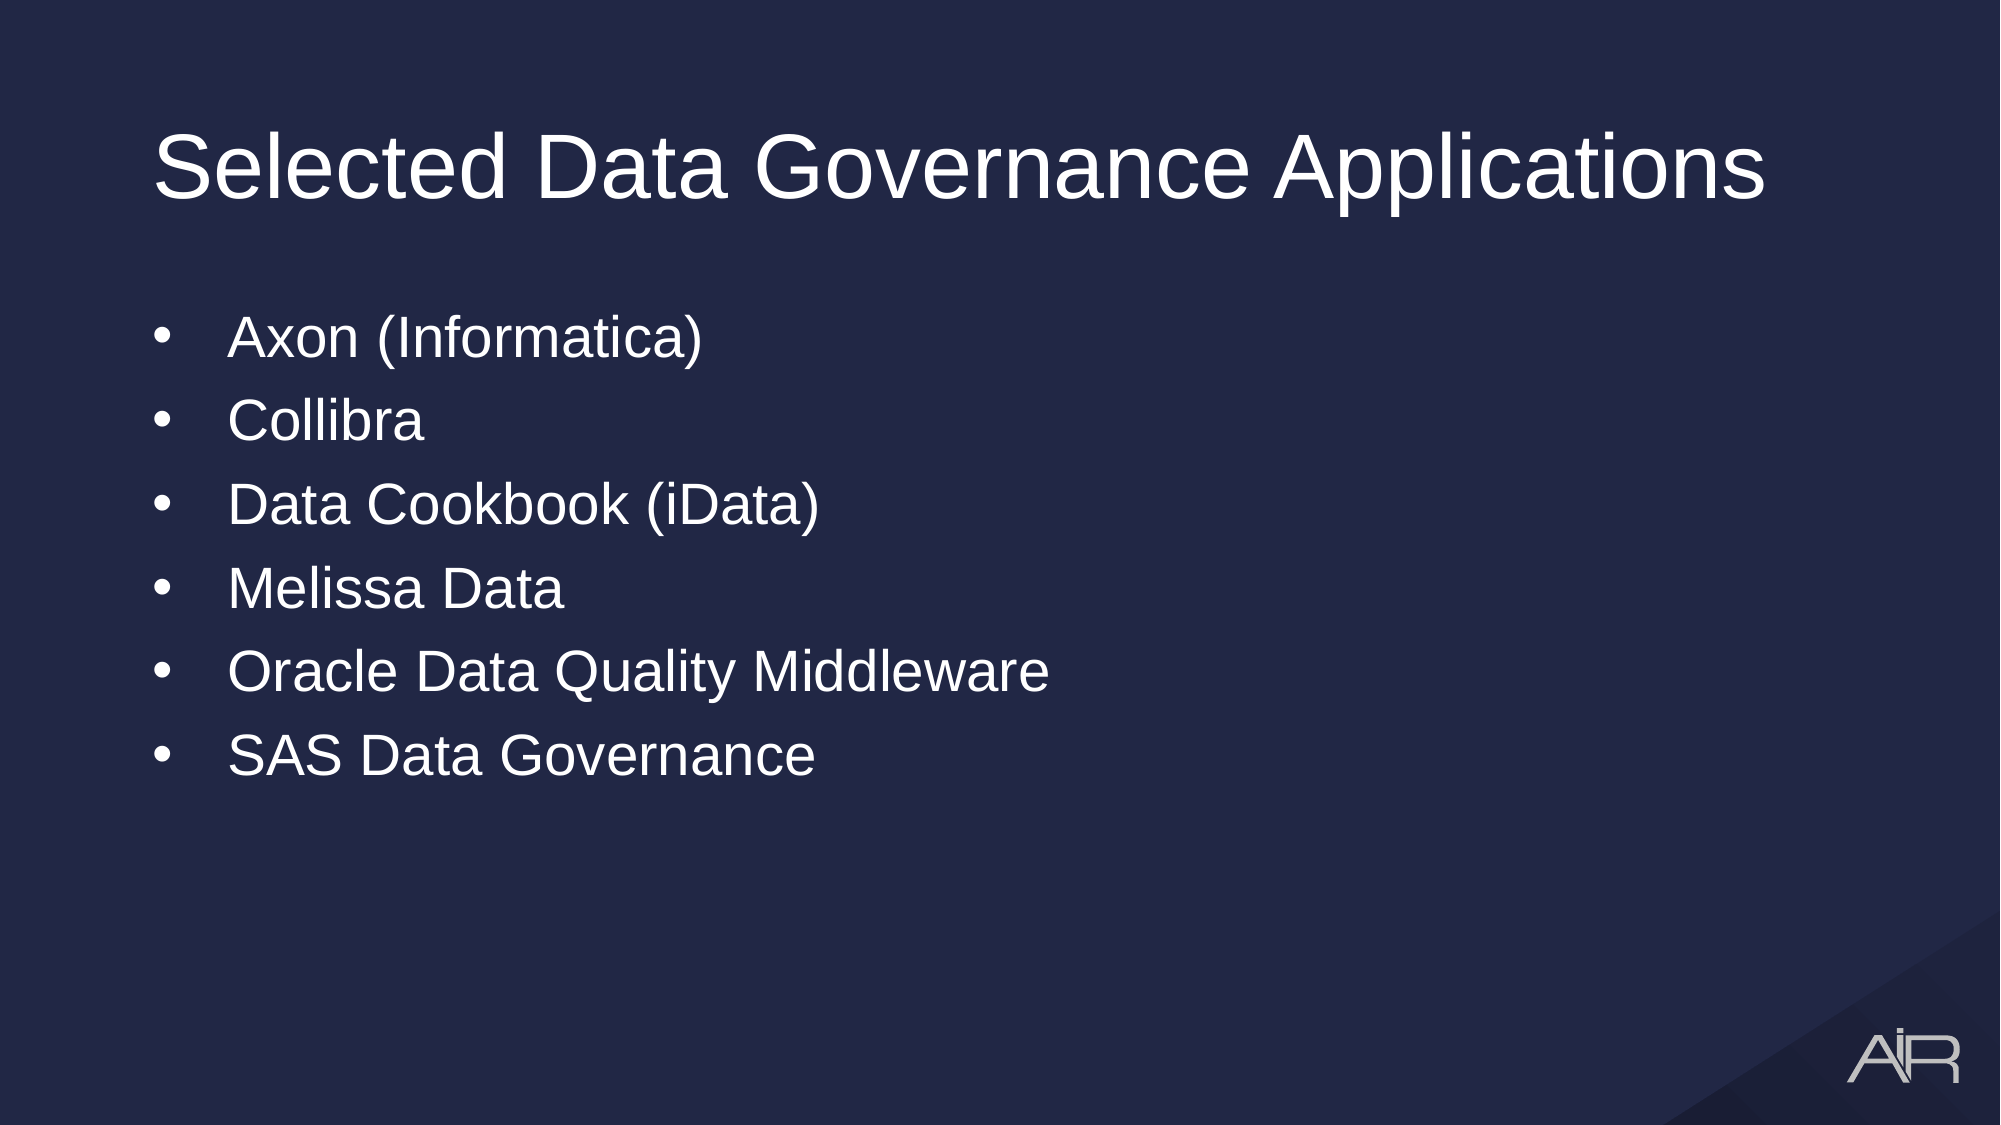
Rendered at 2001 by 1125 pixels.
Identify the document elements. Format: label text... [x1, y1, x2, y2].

title Selected Data Governance Applications [137, 59, 1863, 278]
list Axon (Informatica) Collibra Data Cookbook (iData) Melissa Data Oracle Data Quality Middleware SAS Data Governance [137, 299, 1863, 1014]
